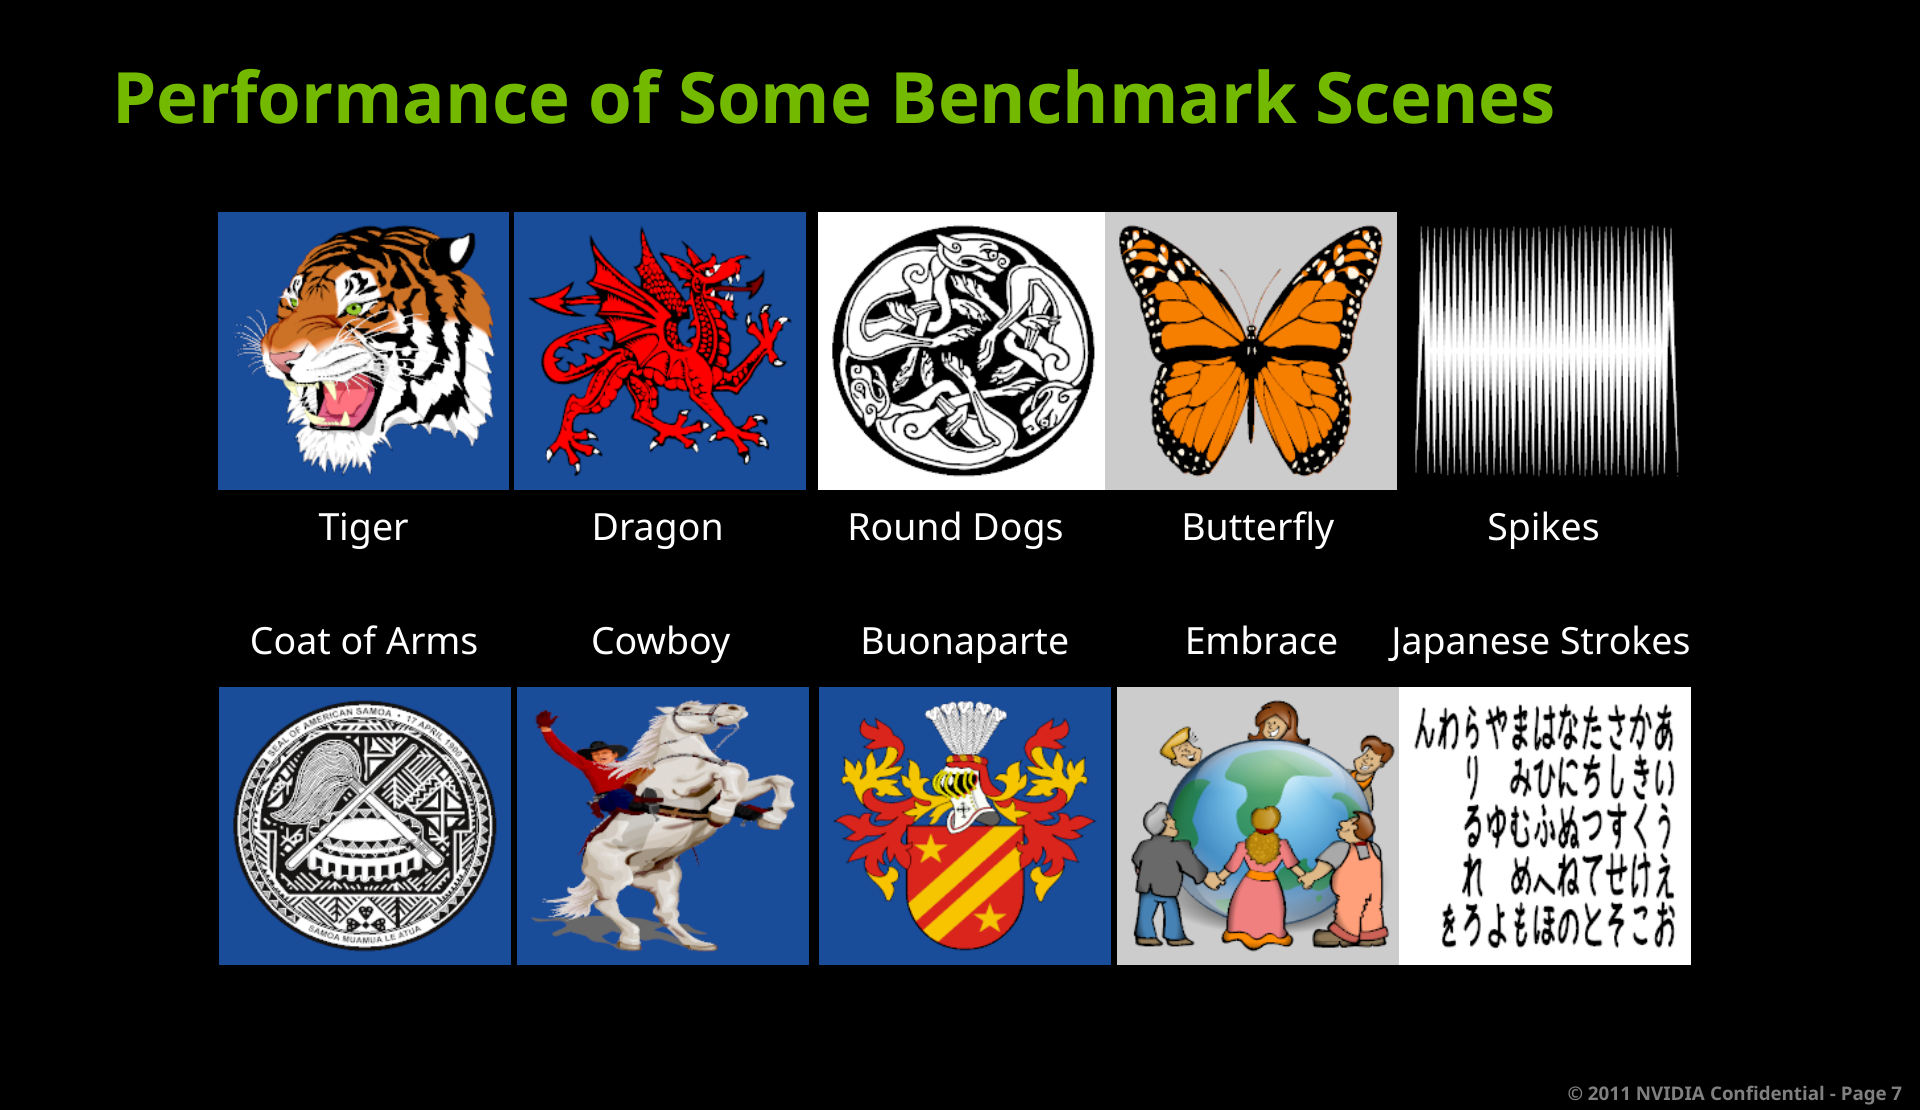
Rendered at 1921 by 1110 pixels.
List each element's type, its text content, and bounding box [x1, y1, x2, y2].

text_box Spikes [1472, 498, 1615, 555]
picture [219, 687, 511, 965]
title Performance of Some Benchmark Scenes [95, 44, 1649, 147]
picture [1401, 212, 1694, 490]
picture [819, 687, 1111, 965]
picture [1117, 687, 1691, 965]
text_box Embrace [1170, 609, 1354, 670]
text_box Round Dogs [832, 498, 1079, 555]
text_box Cowboy [576, 609, 746, 670]
text_box Tiger [303, 498, 424, 555]
picture [517, 687, 809, 965]
picture [217, 212, 510, 490]
text_box Coat of Arms [235, 609, 494, 670]
picture [514, 212, 806, 490]
text_box Dragon [576, 498, 739, 555]
text_box Butterfly [1166, 498, 1350, 555]
text_box Japanese Strokes [1376, 609, 1706, 670]
text_box Buonaparte [845, 609, 1085, 670]
picture [817, 212, 1397, 490]
